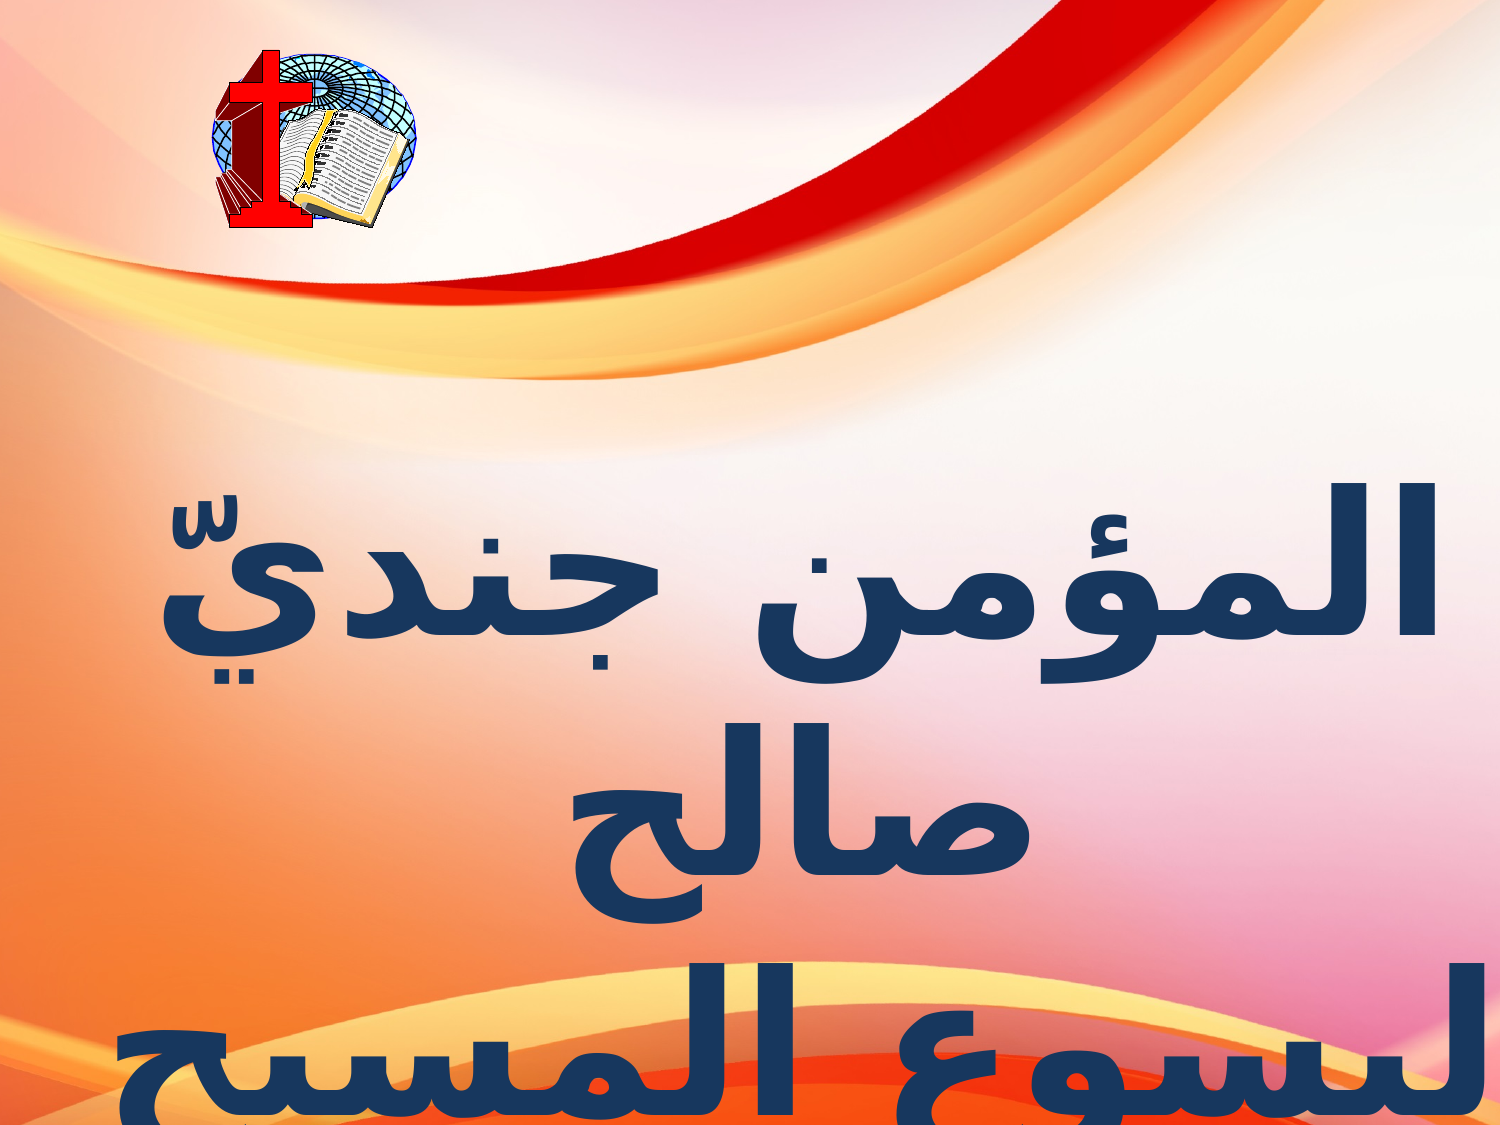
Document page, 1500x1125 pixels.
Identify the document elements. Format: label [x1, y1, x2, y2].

picture [0, 0, 1500, 1125]
text_box [212, 49, 417, 228]
